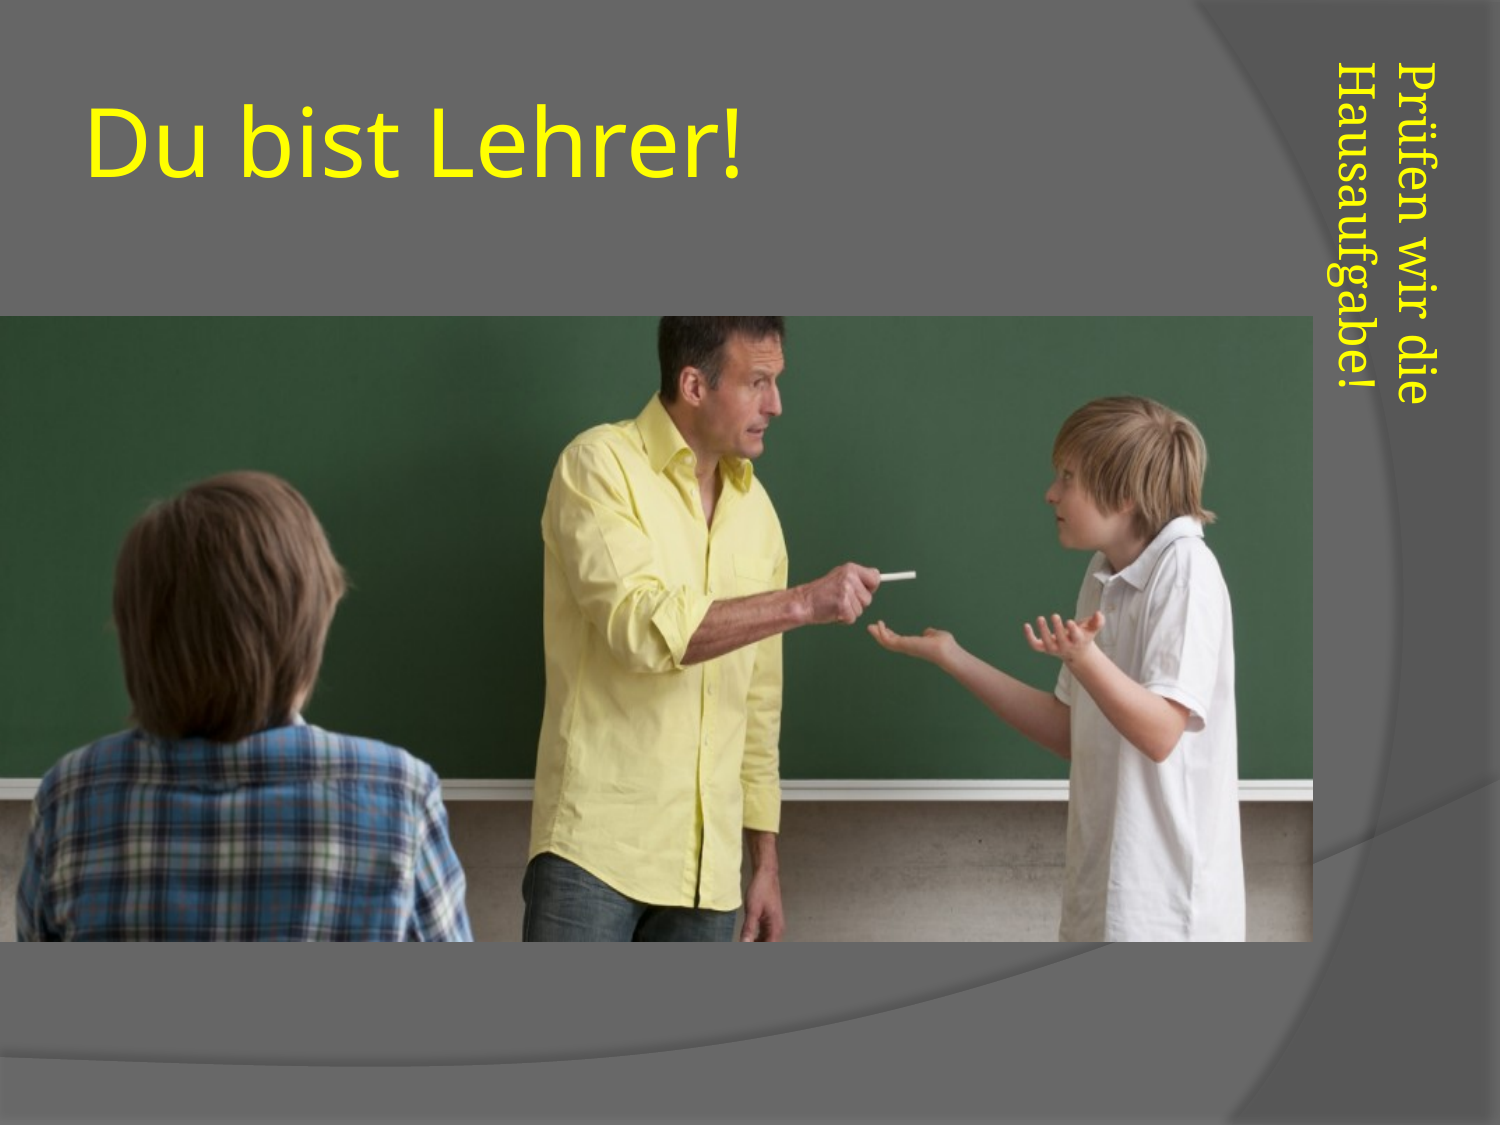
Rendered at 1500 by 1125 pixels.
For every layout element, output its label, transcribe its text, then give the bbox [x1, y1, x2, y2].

picture [0, 316, 1313, 942]
text_box Prüfen wir die Hausaufgabe! [1277, 46, 1458, 762]
title Du bist Lehrer! [75, 45, 1300, 233]
